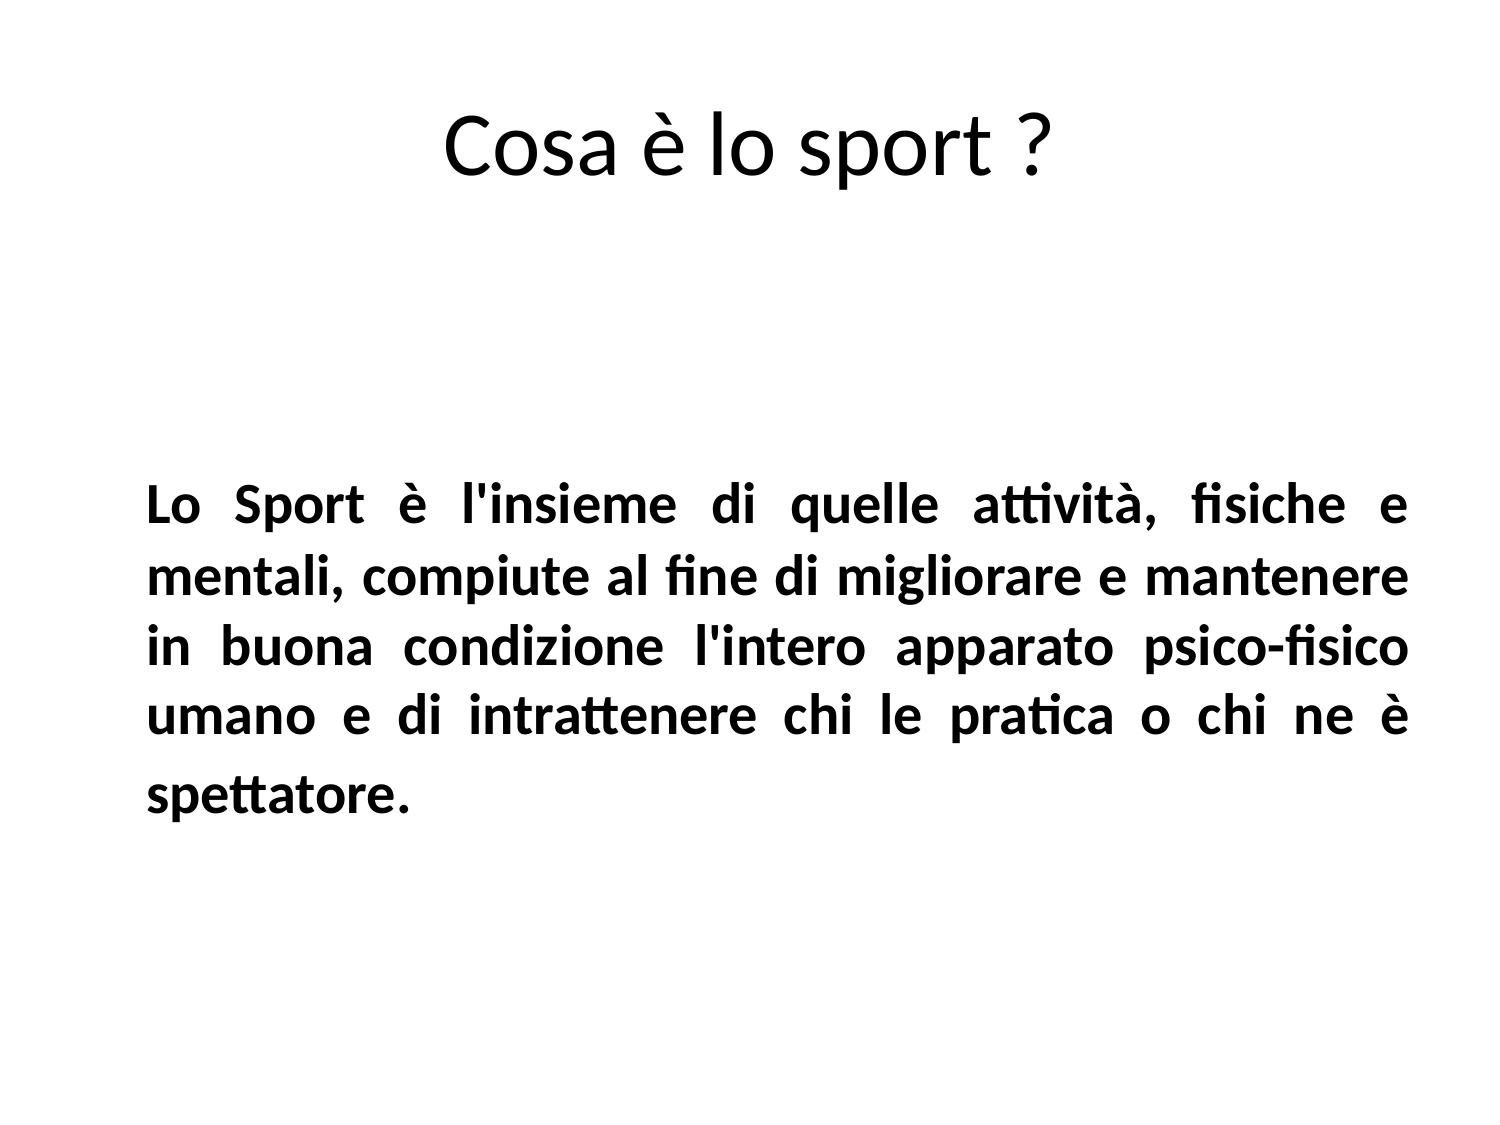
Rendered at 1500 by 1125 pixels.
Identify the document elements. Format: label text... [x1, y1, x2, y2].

title Cosa è lo sport ? [75, 45, 1425, 233]
list Lo Sport è l'insieme di quelle attività, fisiche e mentali, compiute al fine di migliorare e mantenere in buona condizione l'intero apparato psico-fisico umano e di intrattenere chi le pratica o chi ne è spettatore. [75, 262, 1425, 1005]
